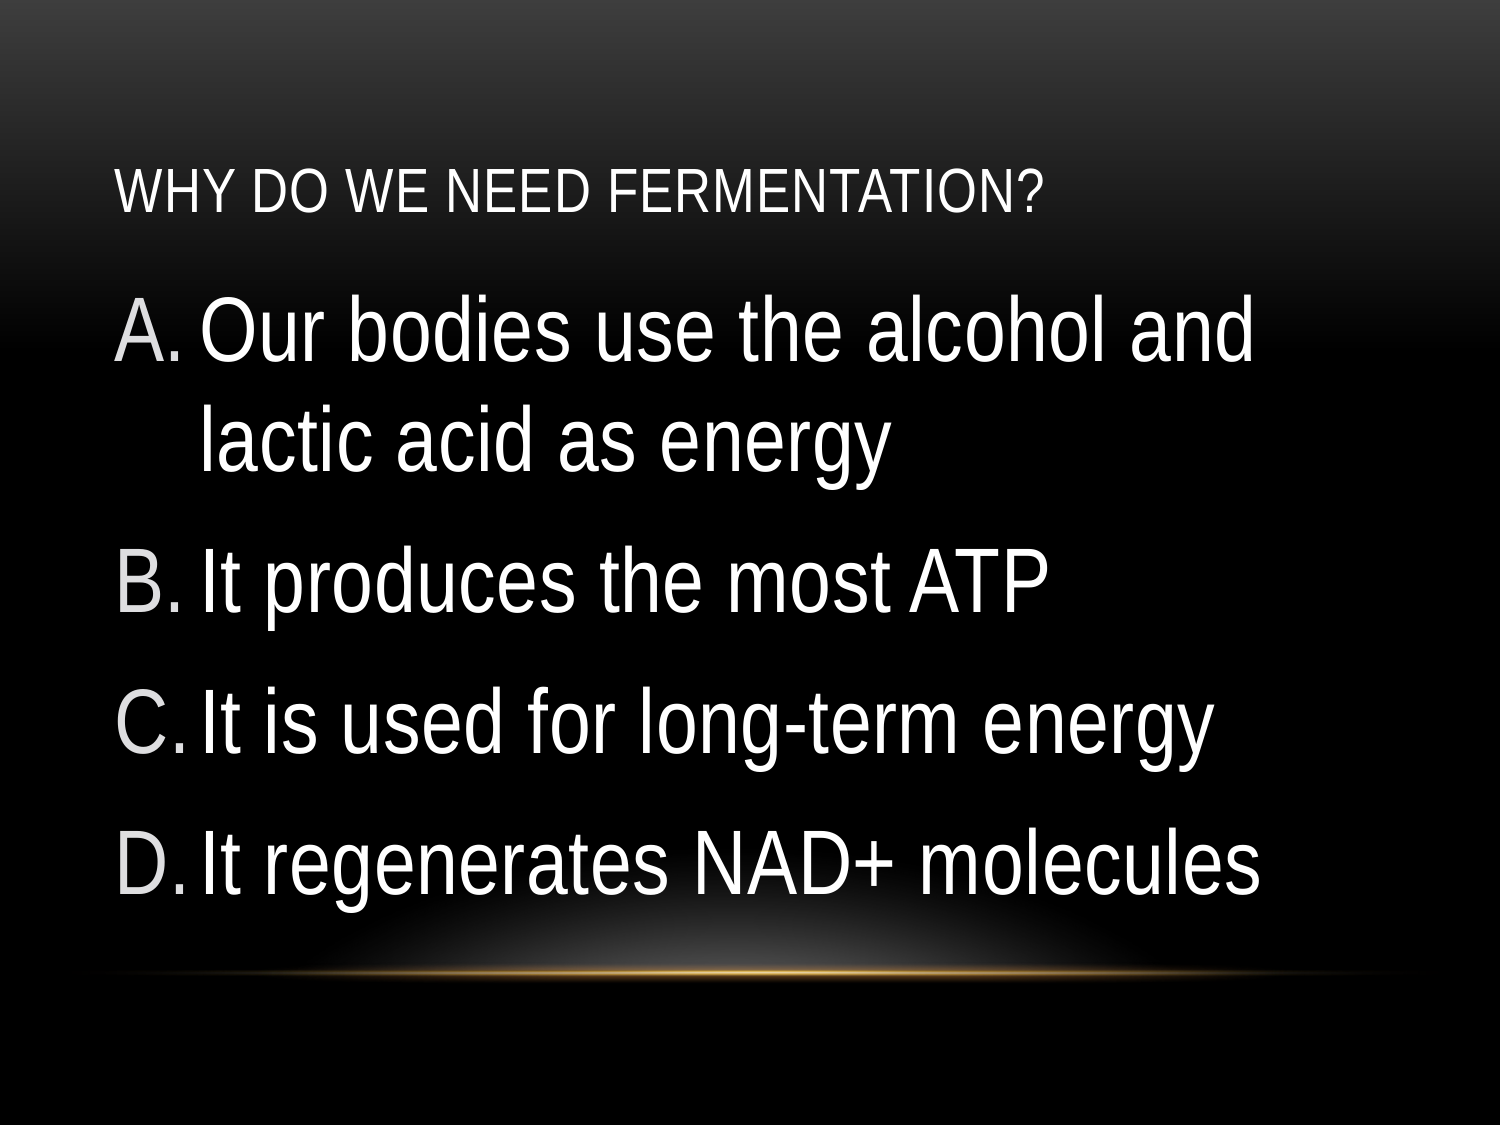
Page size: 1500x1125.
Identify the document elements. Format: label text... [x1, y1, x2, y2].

title Why do we need fermentation? [99, 45, 1400, 233]
picture [0, 0, 1500, 1125]
list Our bodies use the alcohol and lactic acid as energy It produces the most ATP It is used for long-term energy It regenerates NAD+ molecules [99, 262, 1400, 938]
